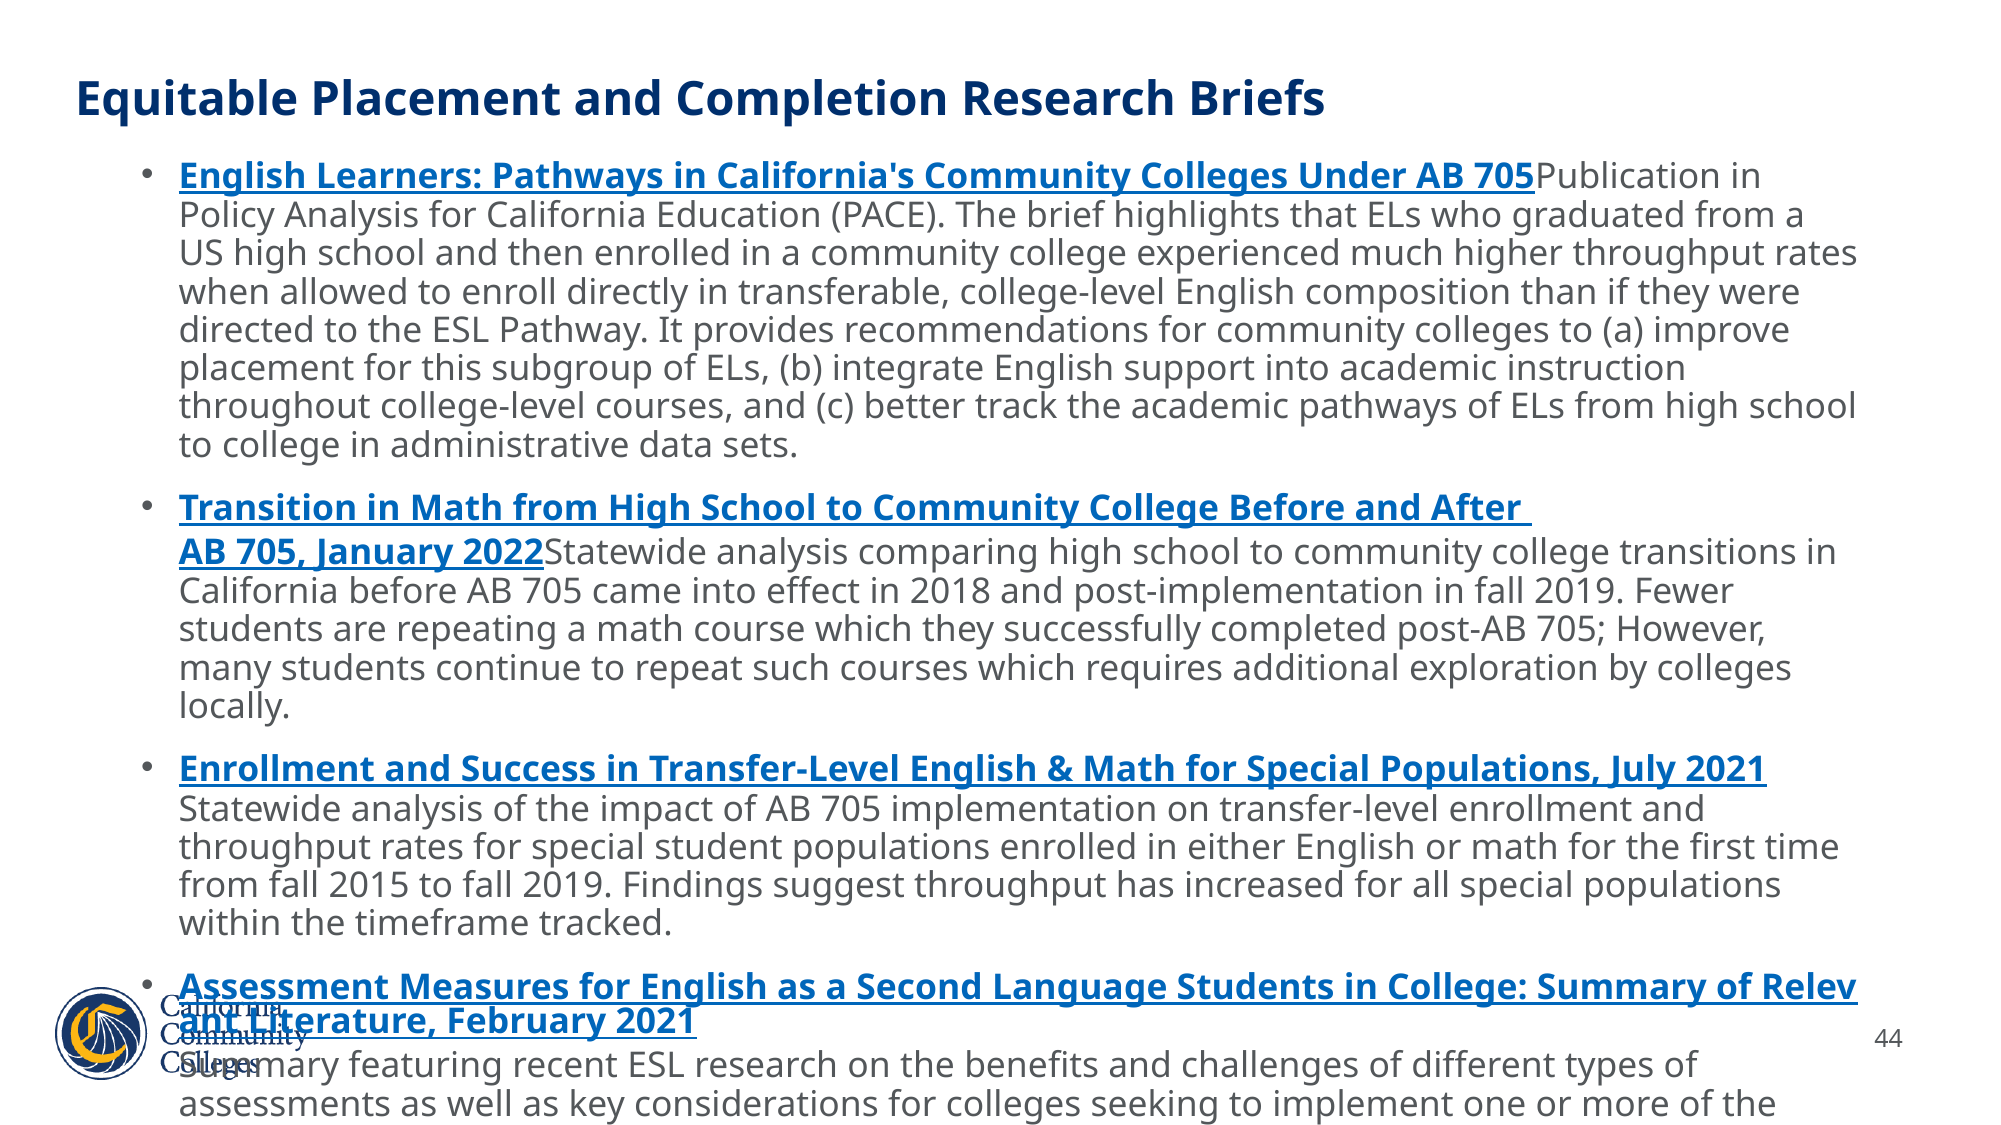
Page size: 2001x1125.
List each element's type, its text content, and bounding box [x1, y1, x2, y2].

list English Learners: Pathways in California's Community Colleges Under AB 705 Publication in Policy Analysis for California Education (PACE). The brief highlights that ELs who graduated from a US high school and then enrolled in a community college experienced much higher throughput rates when allowed to enroll directly in transferable, college-level English composition than if they were directed to the ESL Pathway. It provides recommendations for community colleges to (a) improve placement for this subgroup of ELs, (b) integrate English support into academic instruction throughout college-level courses, and (c) better track the academic pathways of ELs from high school to college in administrative data sets. Transition in Math from High School to Community College Before and After AB 705, January 2022 Statewide analysis comparing high school to community college transitions in California before AB 705 came into effect in 2018 and post-implementation in fall 2019. Fewer students are repeating a math course which they successfully completed post-AB 705; However, many students continue to repeat such courses which requires additional exploration by colleges locally. Enrollment and Success in Transfer-Level English & Math for Special Populations, July 2021 Statewide analysis of the impact of AB 705 implementation on transfer-level enrollment and throughput rates for special student populations enrolled in either English or math for the first time from fall 2015 to fall 2019. Findings suggest throughput has increased for all special populations within the timeframe tracked. Assessment Measures for English as a Second Language Students in College: Summary of Relevant Literature, February 2021 Summary featuring recent ESL research on the benefits and challenges of different types of assessments as well as key considerations for colleges seeking to implement one or more of the main ESL assessment and placement strategies. [28, 145, 1973, 746]
picture [52, 984, 312, 1083]
title Equitable Placement and Completion Research Briefs [0, 0, 2000, 134]
slide_number 44 [1858, 1009, 1919, 1070]
